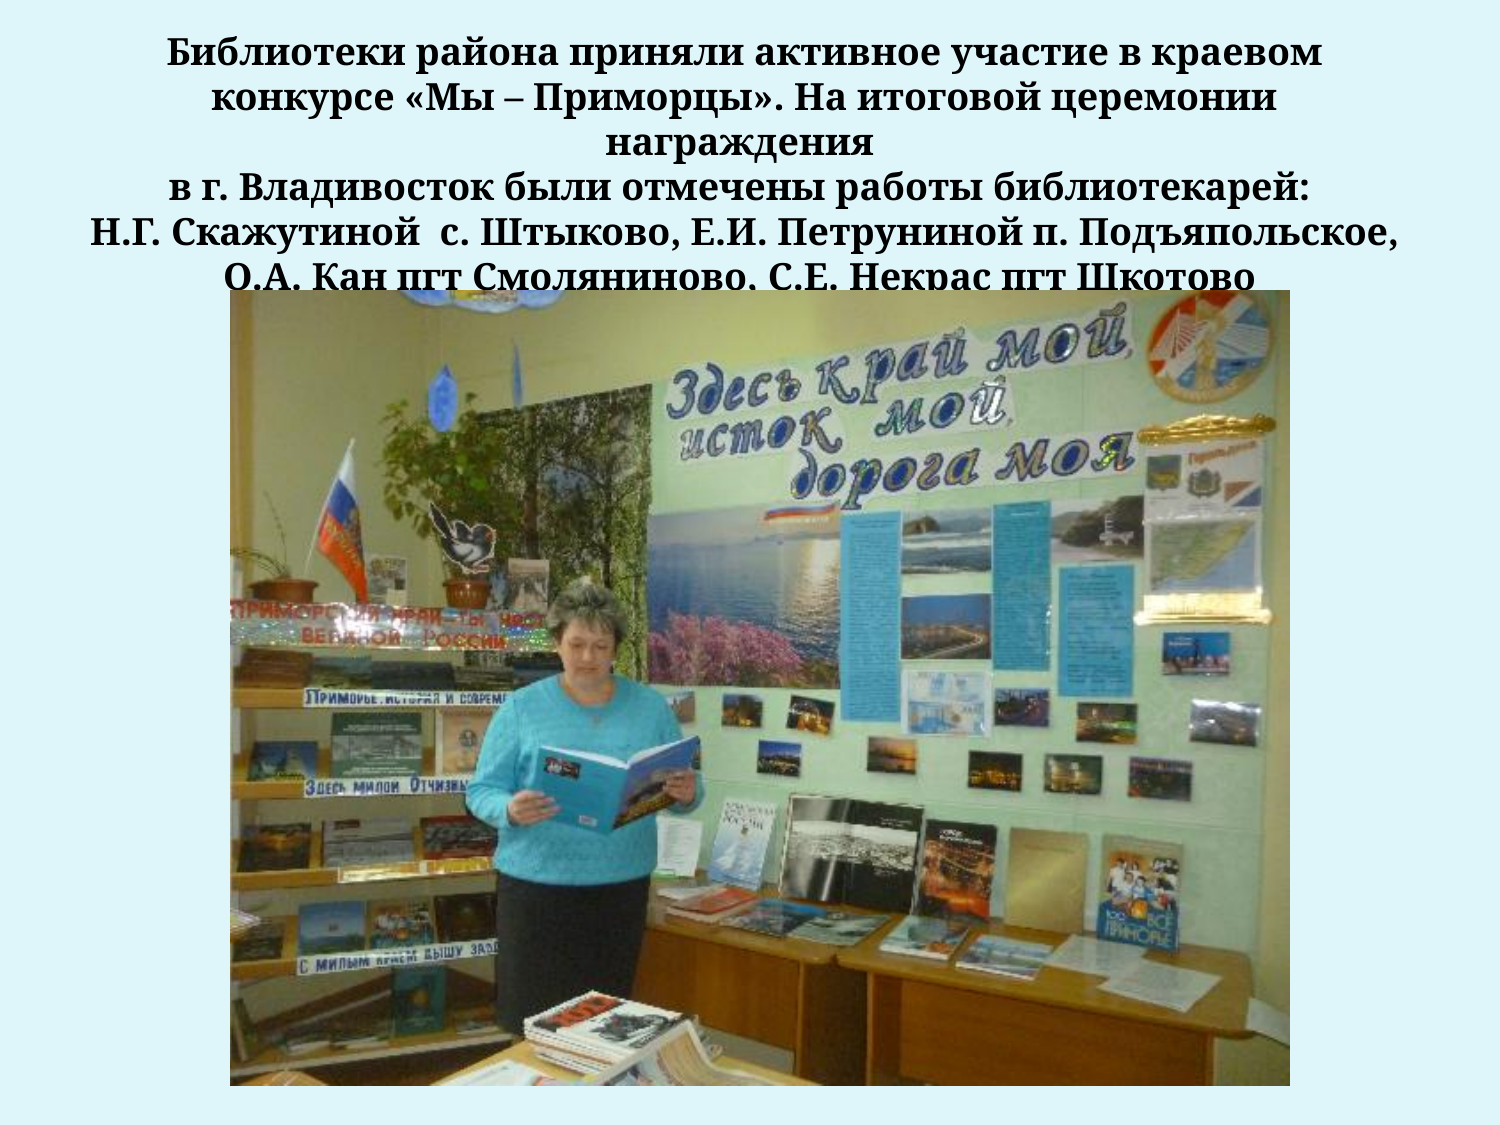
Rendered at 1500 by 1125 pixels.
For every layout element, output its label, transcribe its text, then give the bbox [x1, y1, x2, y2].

title Библиотеки района приняли активное участие в краевом конкурсе «Мы – Приморцы». На итоговой церемонии награждения в г. Владивосток были отмечены работы библиотекарей: Н.Г. Скажутиной с. Штыково, Е.И. Петруниной п. Подъяпольское, О.А. Кан пгт Смоляниново, С.Е. Некрас пгт Шкотово [64, 0, 1425, 327]
picture [229, 290, 1290, 1086]
